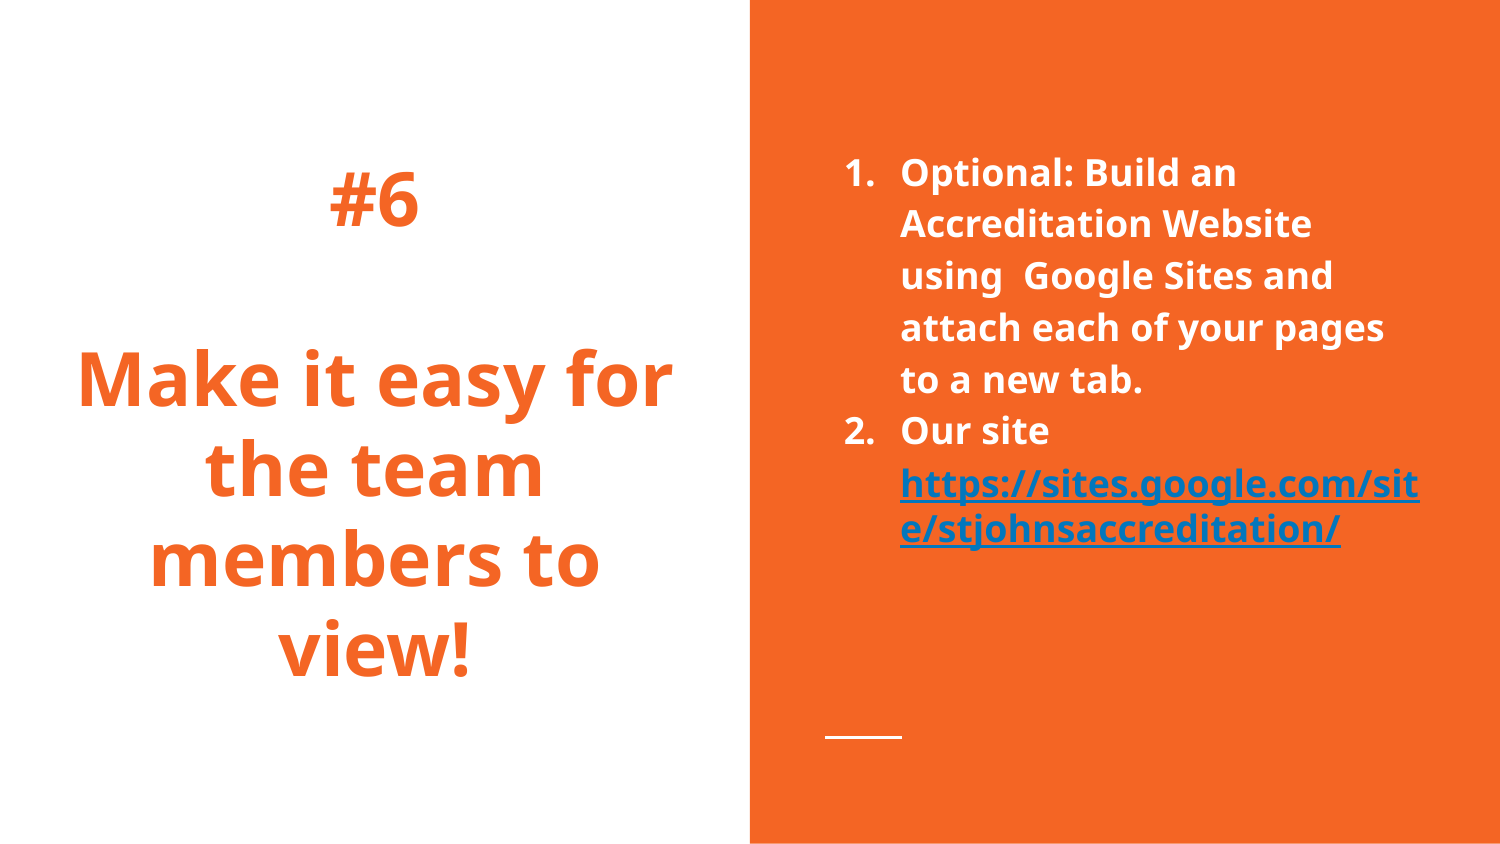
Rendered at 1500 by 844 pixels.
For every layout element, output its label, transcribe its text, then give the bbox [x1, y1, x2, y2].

title #6 Make it easy for the team members to view! [43, 313, 708, 530]
list Optional: Build an Accreditation Website using Google Sites and attach each of your pages to a new tab. Our site https://sites.google.com/site/stjohnsaccreditation/ [810, 70, 1440, 742]
